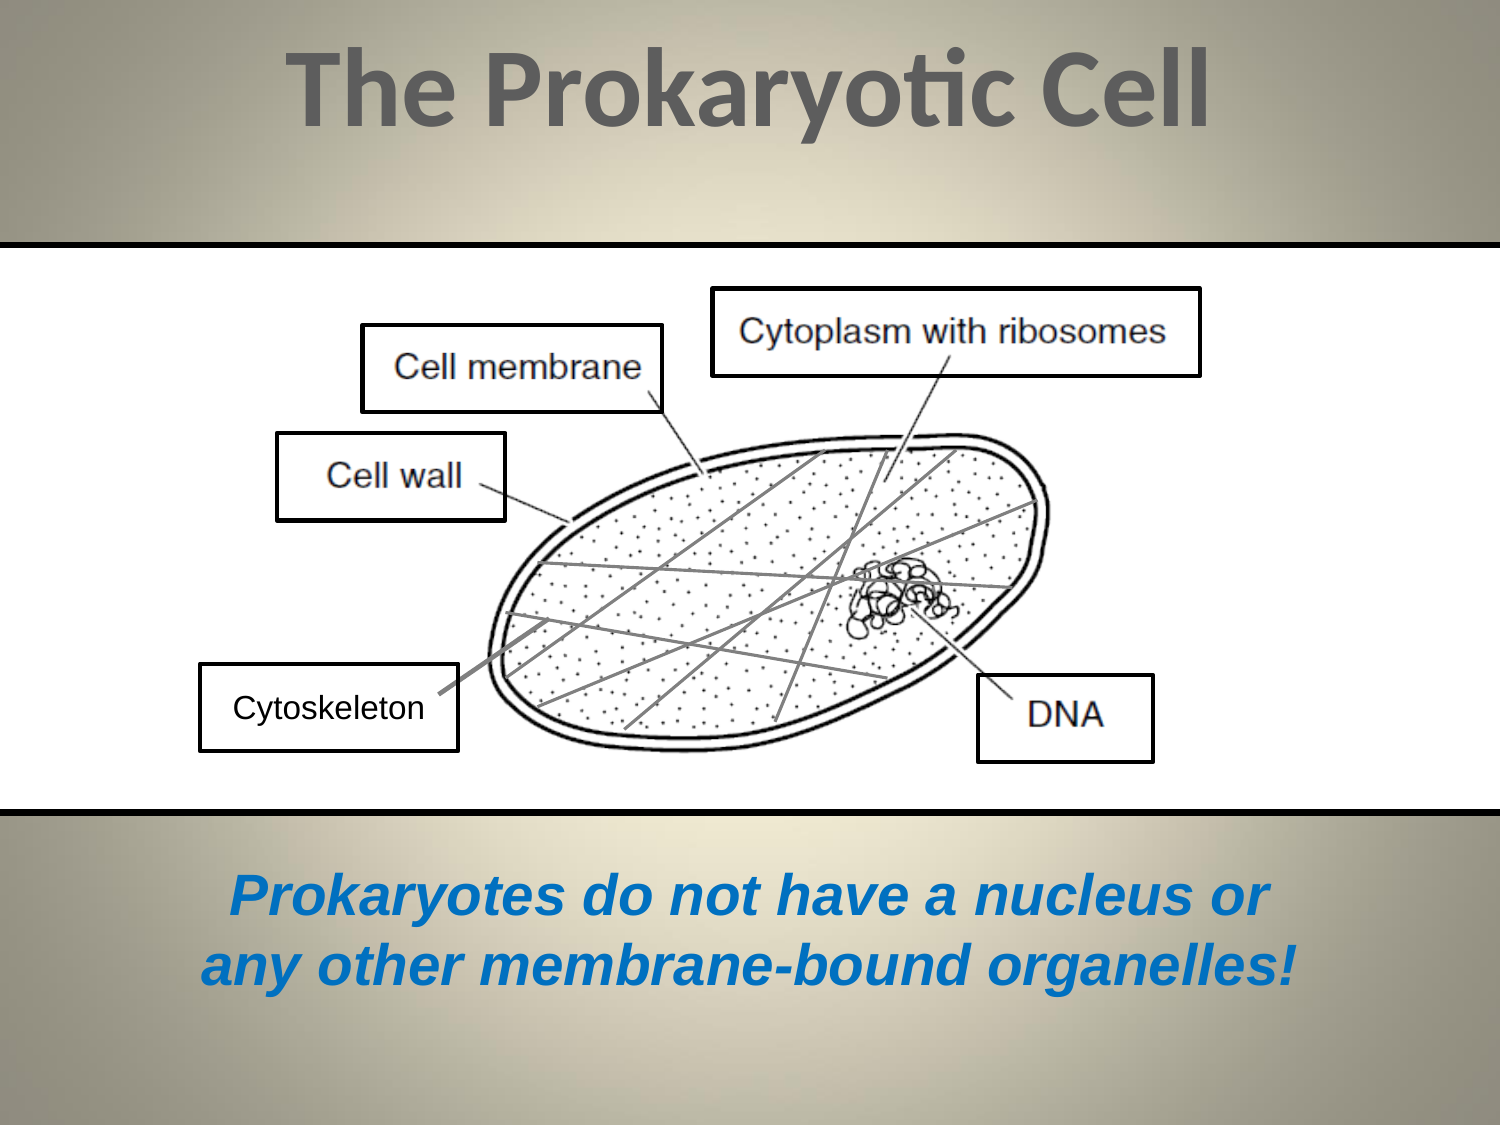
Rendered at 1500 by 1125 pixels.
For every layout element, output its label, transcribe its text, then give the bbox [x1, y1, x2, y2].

text_box [275, 431, 286, 523]
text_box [623, 449, 957, 730]
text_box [537, 499, 618, 707]
text_box [198, 662, 286, 753]
text_box [0, 243, 1500, 815]
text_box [438, 618, 550, 695]
text_box Prokaryotes do not have a nucleus or any other membrane-bound organelles! [167, 849, 1333, 1005]
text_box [961, 499, 1038, 707]
picture [0, 0, 1500, 243]
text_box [505, 612, 532, 616]
picture [0, 815, 1500, 1125]
text_box The Prokaryotic Cell [231, 6, 1269, 157]
picture [291, 287, 1215, 772]
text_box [505, 449, 622, 611]
